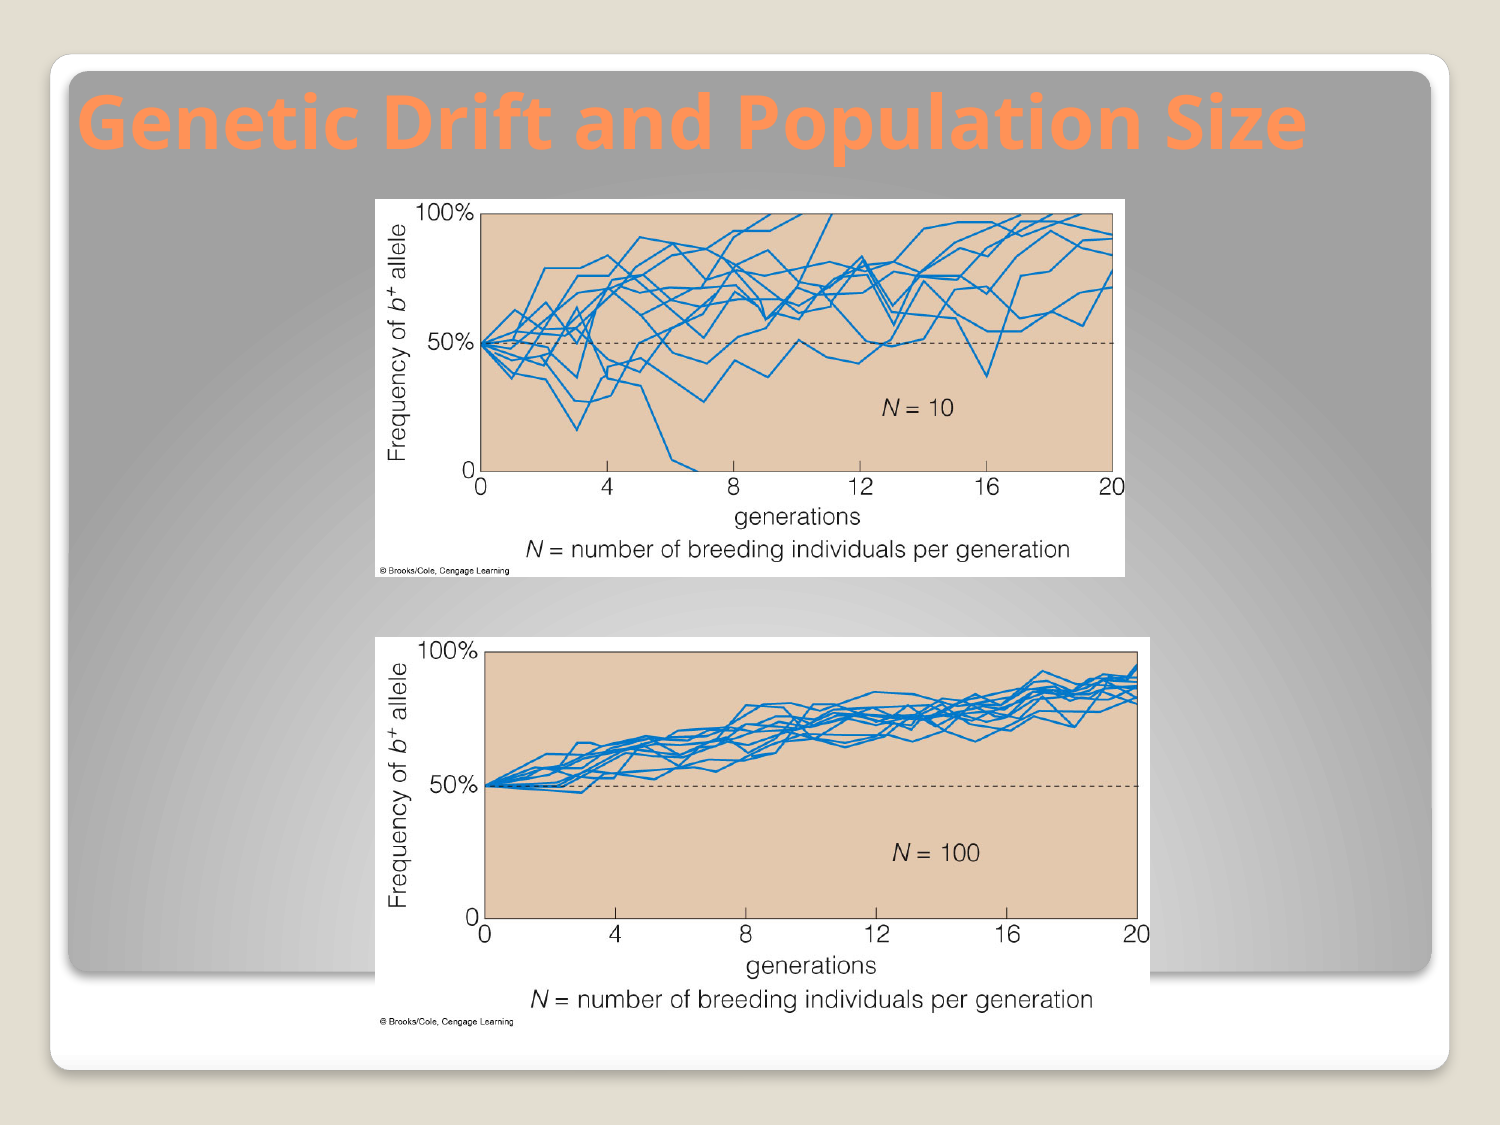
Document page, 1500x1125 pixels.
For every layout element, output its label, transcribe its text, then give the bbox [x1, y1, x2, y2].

picture [374, 637, 1151, 1028]
title Genetic Drift and Population Size [75, 82, 1425, 168]
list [374, 199, 1126, 578]
